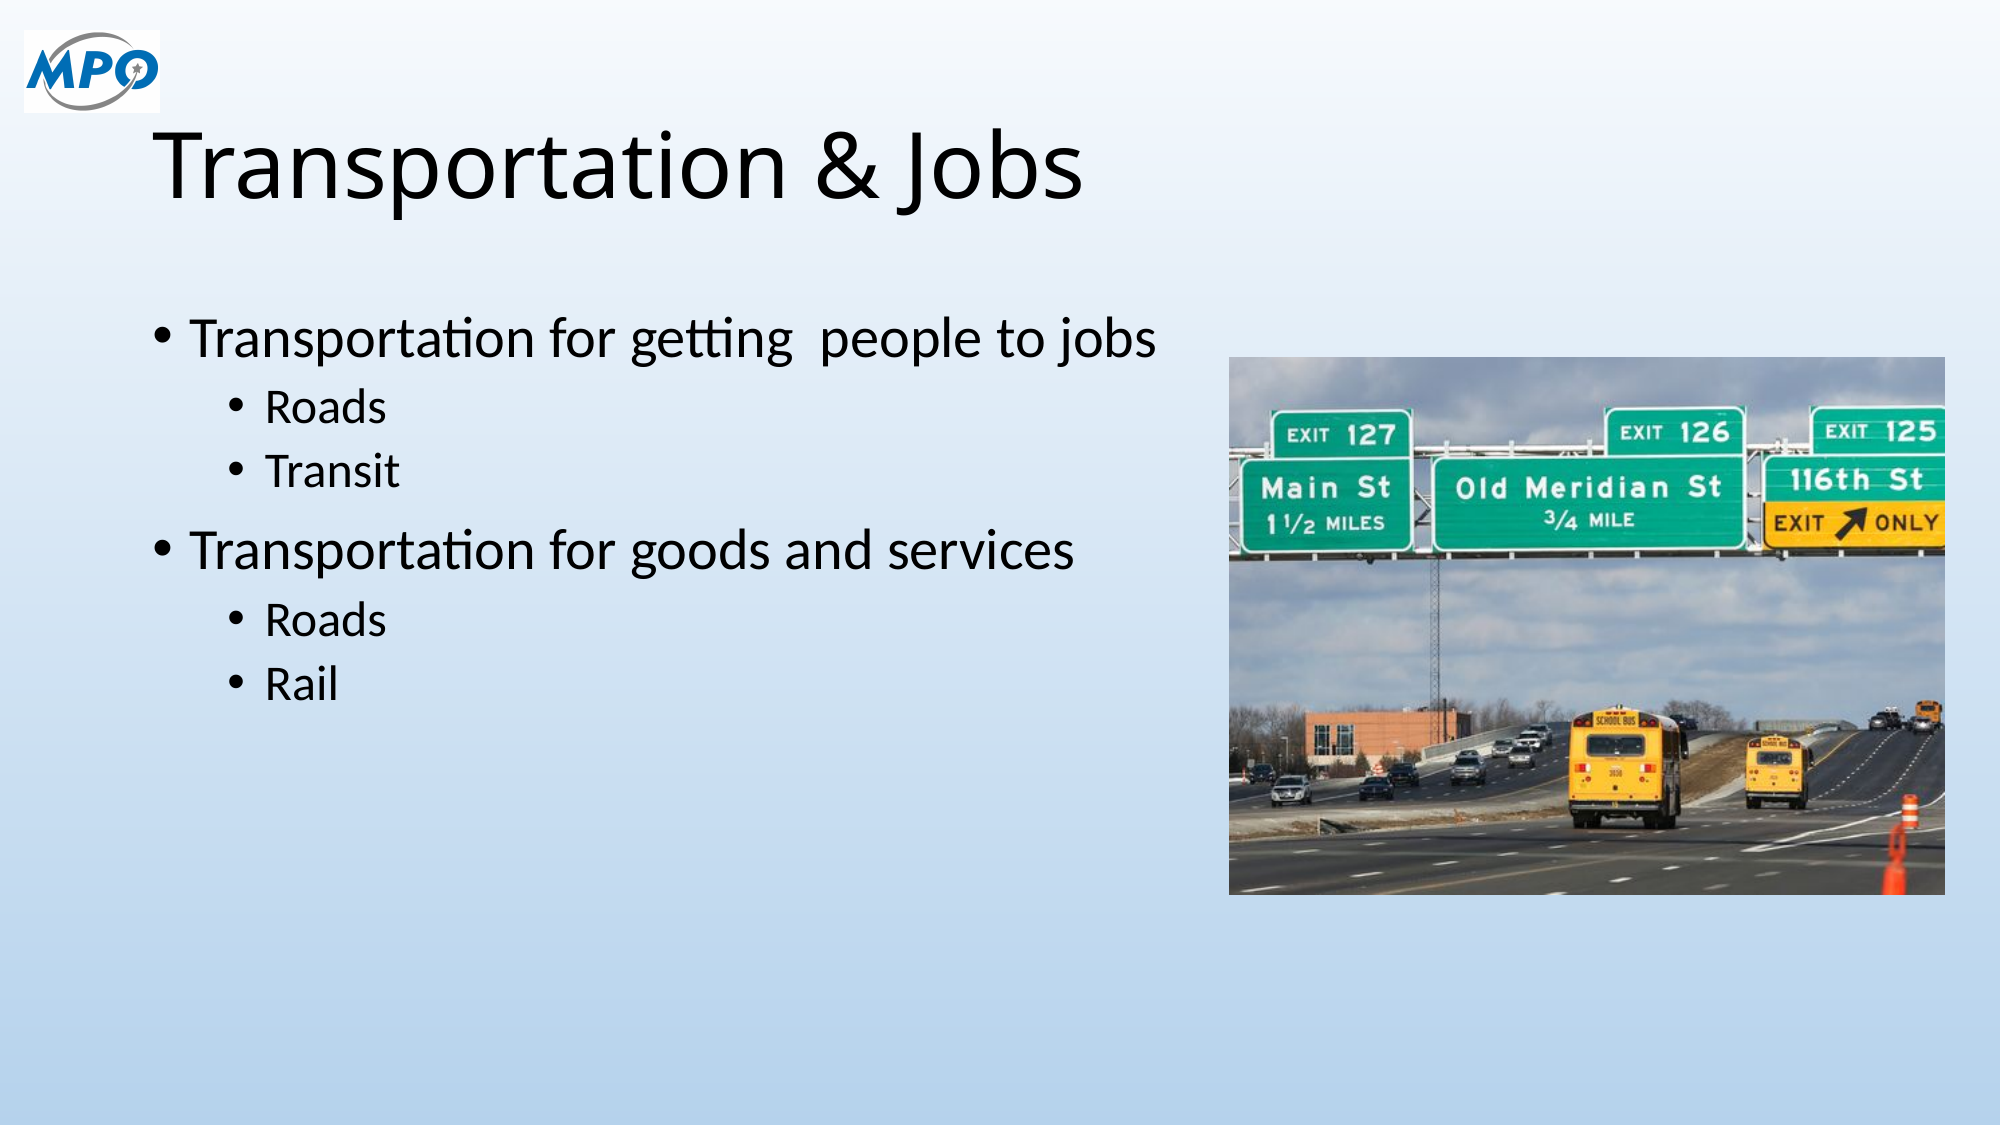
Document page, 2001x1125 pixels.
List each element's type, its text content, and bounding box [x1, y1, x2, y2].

title Transportation & Jobs [137, 59, 1863, 278]
list Transportation for getting people to jobs Roads Transit Transportation for goods and services Roads Rail [137, 299, 1863, 1014]
picture [24, 30, 160, 113]
picture [1229, 357, 1945, 895]
